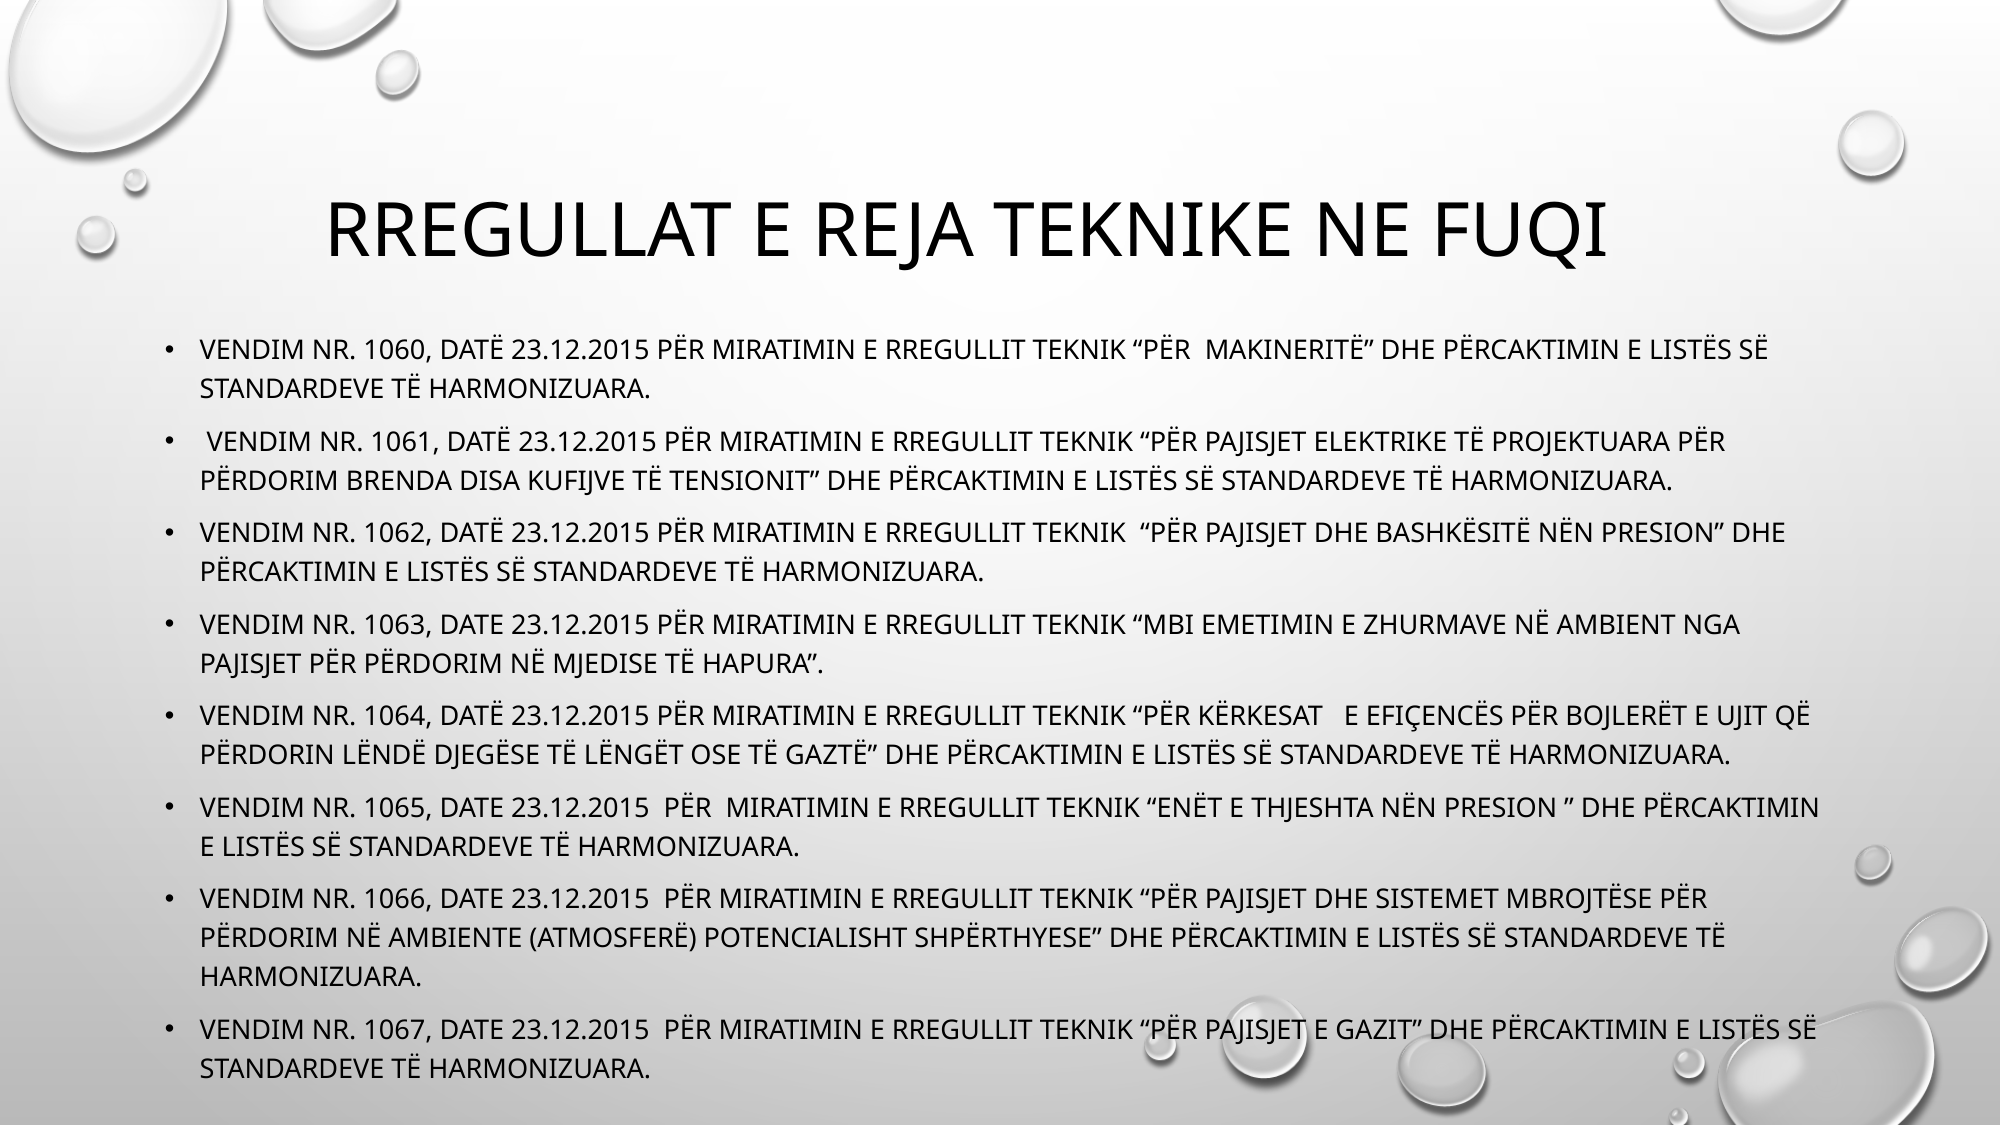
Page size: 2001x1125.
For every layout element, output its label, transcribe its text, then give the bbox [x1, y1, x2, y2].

title Rregullat e reja teknike ne fuqi [149, 101, 1851, 364]
picture [0, 0, 2000, 1125]
list VENDIM Nr. 1060, datë 23.12.2015 PËR MIRATIMIN E RREGULLIT TEKNIK “PËR MAKINERITË” DHE PЁRCAKTIMIN E LISTЁS SË STANDARDEVE TË HARMONIZUARA. VENDIM Nr. 1061, datë 23.12.2015 PËR MIRATIMIN E RREGULLIT TEKNIK “PЁR PAJISJET ELEKTRIKE TЁ PROJEKTUARA PЁR PЁRDORIM BRENDA DISA KUFIJVE TË TENSIONIT” DHE PЁRCAKTIMIN E LISTЁS SË STANDARDEVE TË HARMONIZUARA. VENDIM Nr. 1062, datë 23.12.2015 PËR MIRATIMIN E RREGULLIT TEKNIK “PËR PAJISJET DHE BASHKËSITË NËN PRESION” DHE PЁRCAKTIMIN E LISTЁS SË STANDARDEVE TË HARMONIZUARA. VENDIM Nr. 1063, date 23.12.2015 PËR MIRATIMIN E RREGULLIT TEKNIK “MBI EMETIMIN E ZHURMAVE NË AMBIENT NGA PAJISJET PËR PËRDORIM NË MJEDISE TË HAPURA”. VENDIM Nr. 1064, datë 23.12.2015 PËR MIRATIMIN E RREGULLIT TEKNIK “PËR KЁRKESAT E EFIÇENCЁS PЁR BOJLERËT E UJIT QË PËRDORIN LЁNDЁ DJEGЁSE TЁ LЁNGЁT OSE TЁ GAZTЁ” DHE PЁRCAKTIMIN E LISTЁS SË STANDARDEVE TË HARMONIZUARA. VENDIM Nr. 1065, date 23.12.2015 PËR MIRATIMIN E RREGULLIT TEKNIK “ENËT E THJESHTA NËN PRESION ” DHE PЁRCAKTIMIN E LISTЁS SË STANDARDEVE TË HARMONIZUARA. VENDIM Nr. 1066, date 23.12.2015 PËR MIRATIMIN E RREGULLIT TEKNIK “PËR PAJISJET DHE SISTEMET MBROJTЁSE PЁR PЁRDORIM NЁ AMBIENTE (ATMOSFERЁ) POTENCIALISHT SHPЁRTHYESE” DHE PЁRCAKTIMIN E LISTЁS SË STANDARDEVE TË HARMONIZUARA. VENDIM Nr. 1067, date 23.12.2015 PËR MIRATIMIN E RREGULLIT TEKNIK “PЁR PAJISJET E GAZIT” DHE PЁRCAKTIMIN E LISTЁS SË STANDARDEVE TË HARMONIZUARA. [149, 318, 1850, 1103]
